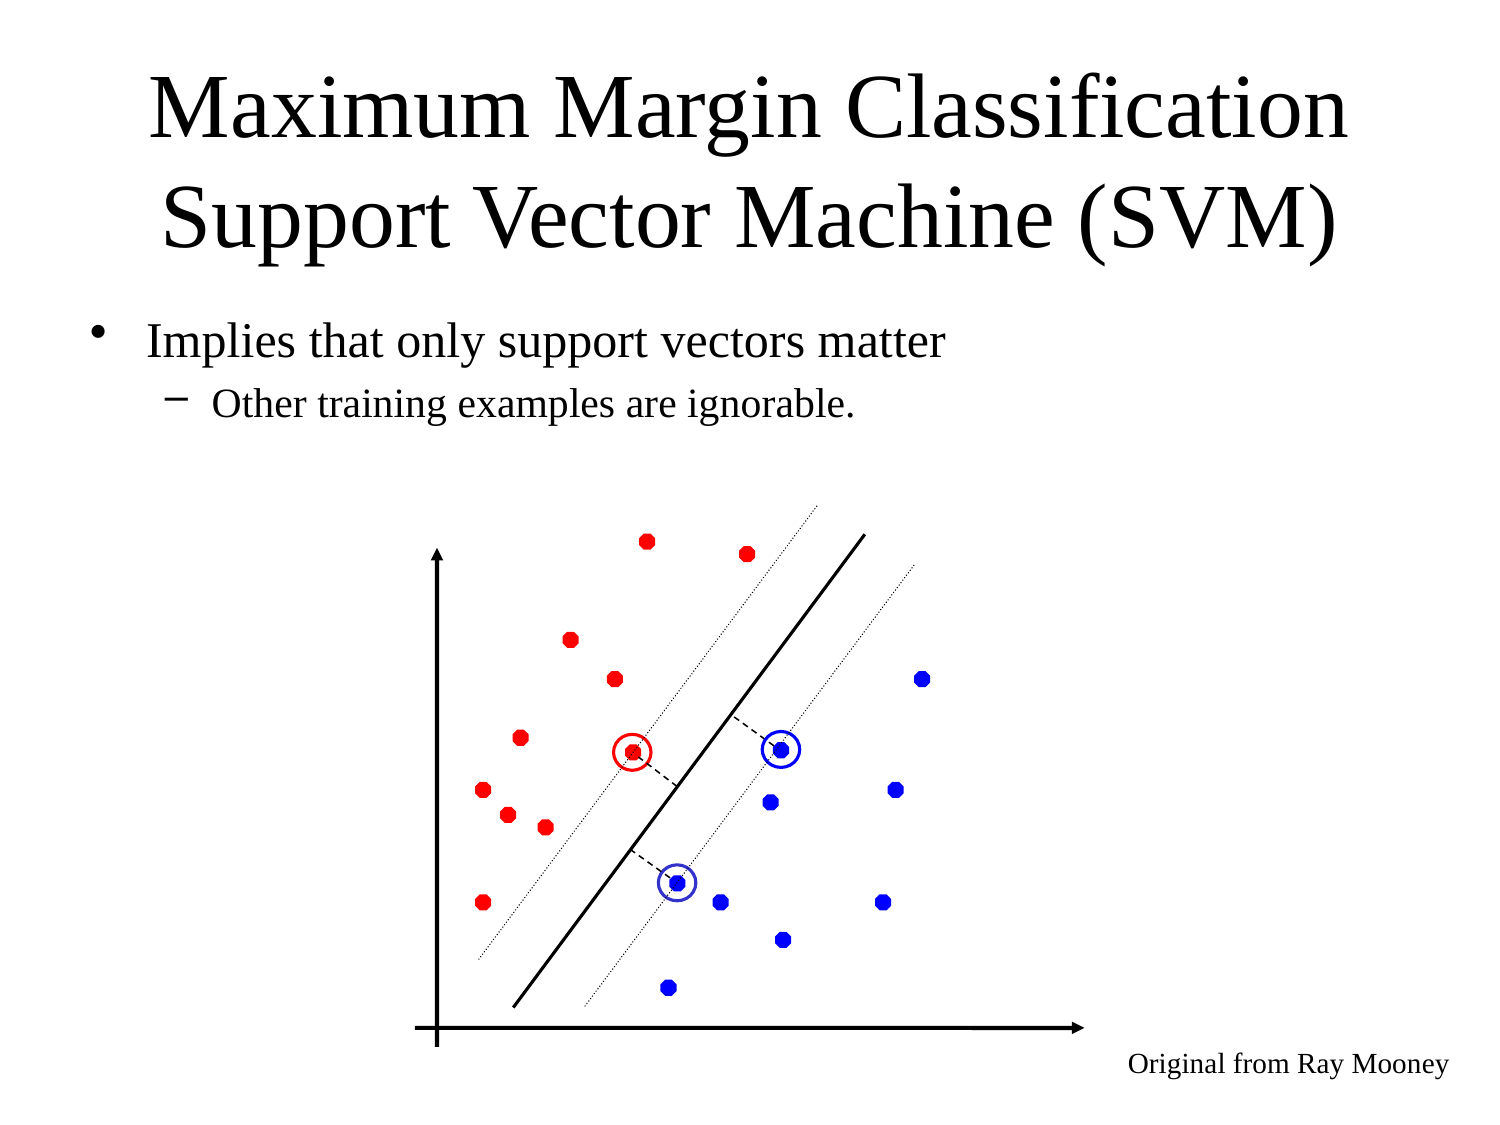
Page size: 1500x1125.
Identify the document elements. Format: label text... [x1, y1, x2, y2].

text_box [762, 731, 800, 768]
text_box [763, 795, 778, 810]
text_box [639, 534, 655, 549]
text_box [661, 980, 676, 996]
text_box [500, 807, 516, 823]
text_box [475, 782, 491, 798]
text_box [658, 864, 696, 901]
text_box [875, 895, 891, 910]
text_box Original from Ray Mooney [1113, 1037, 1465, 1088]
text_box [475, 895, 491, 910]
text_box [739, 546, 755, 562]
text_box [414, 1021, 1085, 1035]
text_box [775, 932, 791, 948]
text_box [538, 820, 553, 835]
text_box [607, 671, 623, 687]
text_box [563, 632, 578, 648]
text_box [888, 782, 903, 798]
text_box [713, 895, 728, 910]
text_box [430, 547, 444, 1027]
text_box [914, 671, 930, 687]
title Maximum Margin Classification Support Vector Machine (SVM) [112, 62, 1388, 250]
list Implies that only support vectors matter Other training examples are ignorable. [75, 299, 1425, 1058]
text_box [613, 734, 652, 771]
text_box [513, 730, 528, 746]
